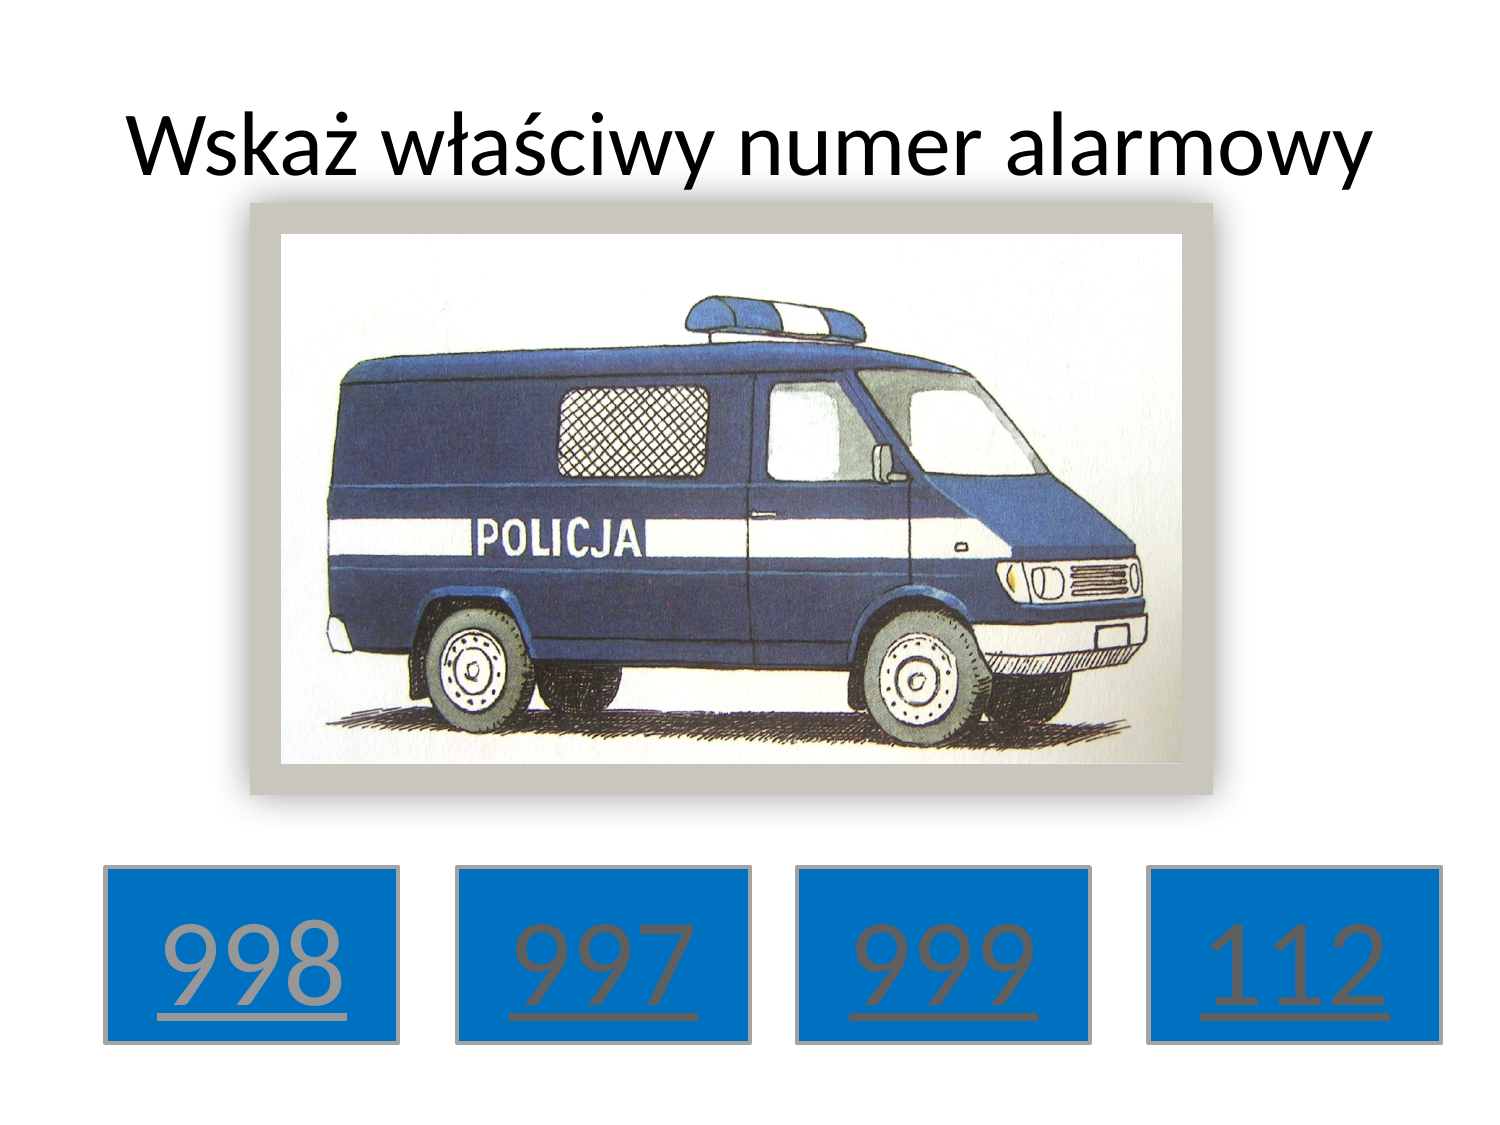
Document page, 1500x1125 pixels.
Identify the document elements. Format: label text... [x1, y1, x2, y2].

text_box 998 [103, 865, 400, 1045]
text_box 997 [455, 865, 752, 1045]
text_box 999 [795, 865, 1092, 1045]
text_box 112 [1146, 865, 1443, 1045]
title Wskaż właściwy numer alarmowy [75, 45, 1425, 233]
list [280, 234, 1183, 765]
